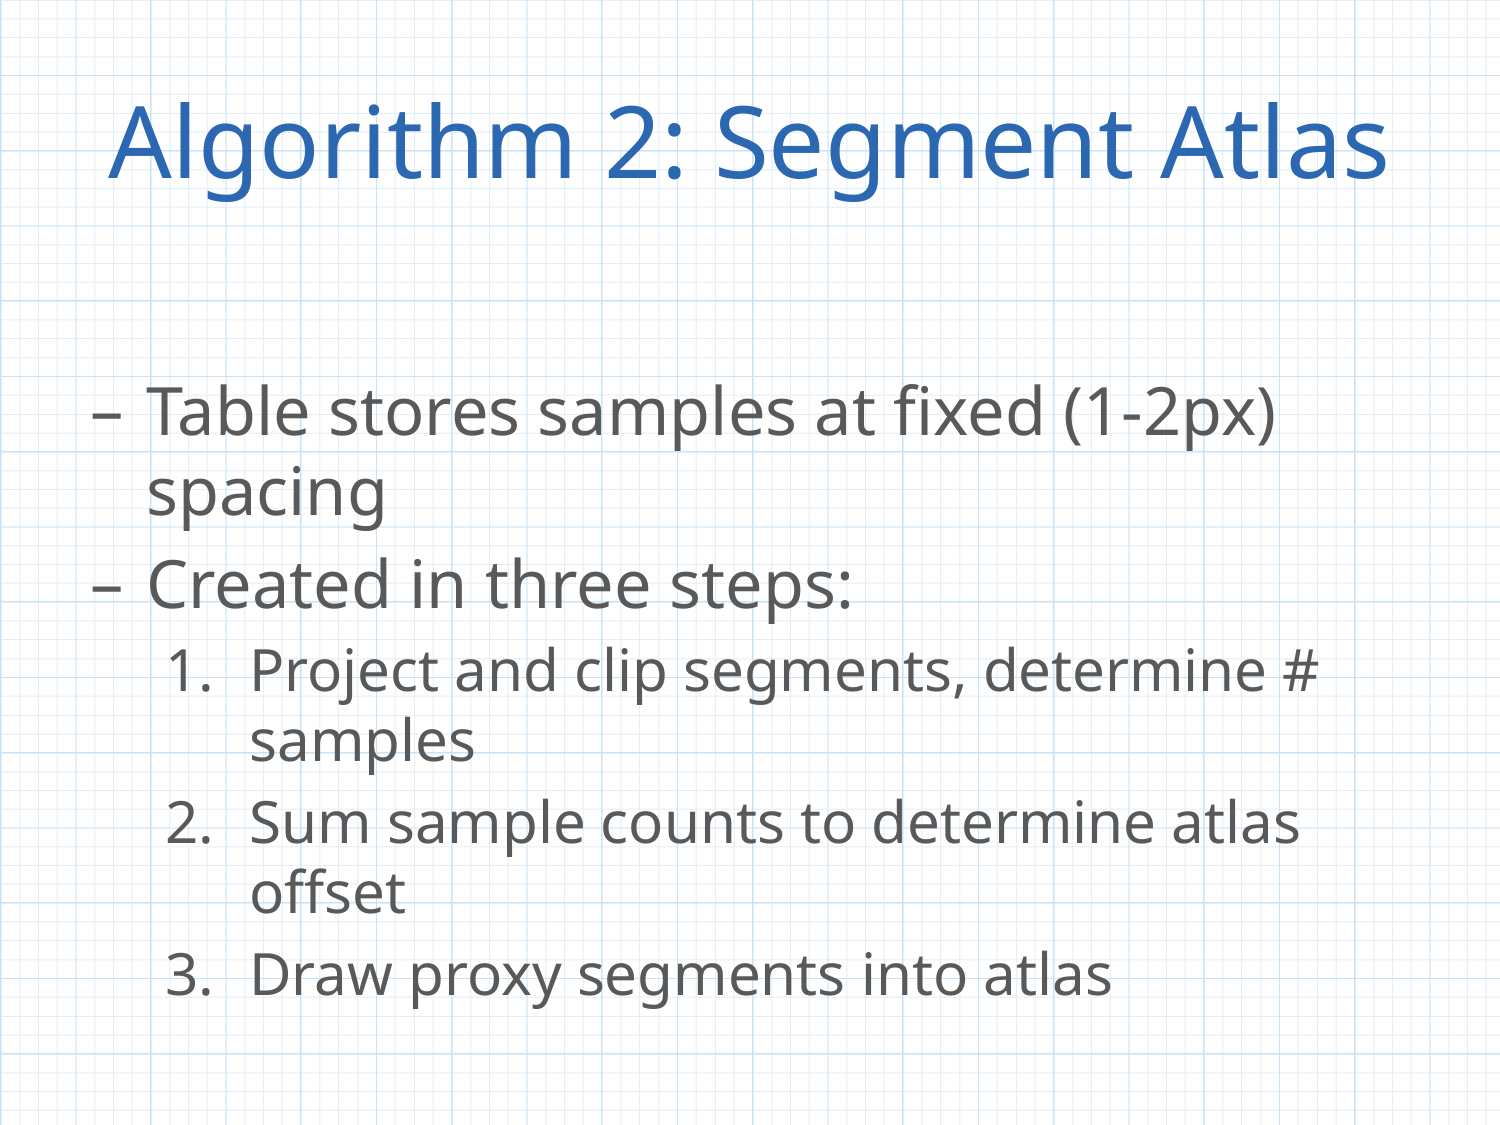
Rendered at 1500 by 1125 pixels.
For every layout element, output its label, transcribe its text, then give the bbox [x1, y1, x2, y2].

title Algorithm 2: Segment Atlas [75, 45, 1425, 233]
text_box Item buffer (rendered on GPU) [0, 0, 1500, 1125]
list Table stores samples at fixed (1-2px) spacing Created in three steps: Project and clip segments, determine # samples Sum sample counts to determine atlas offset Draw proxy segments into atlas [75, 360, 1425, 1005]
